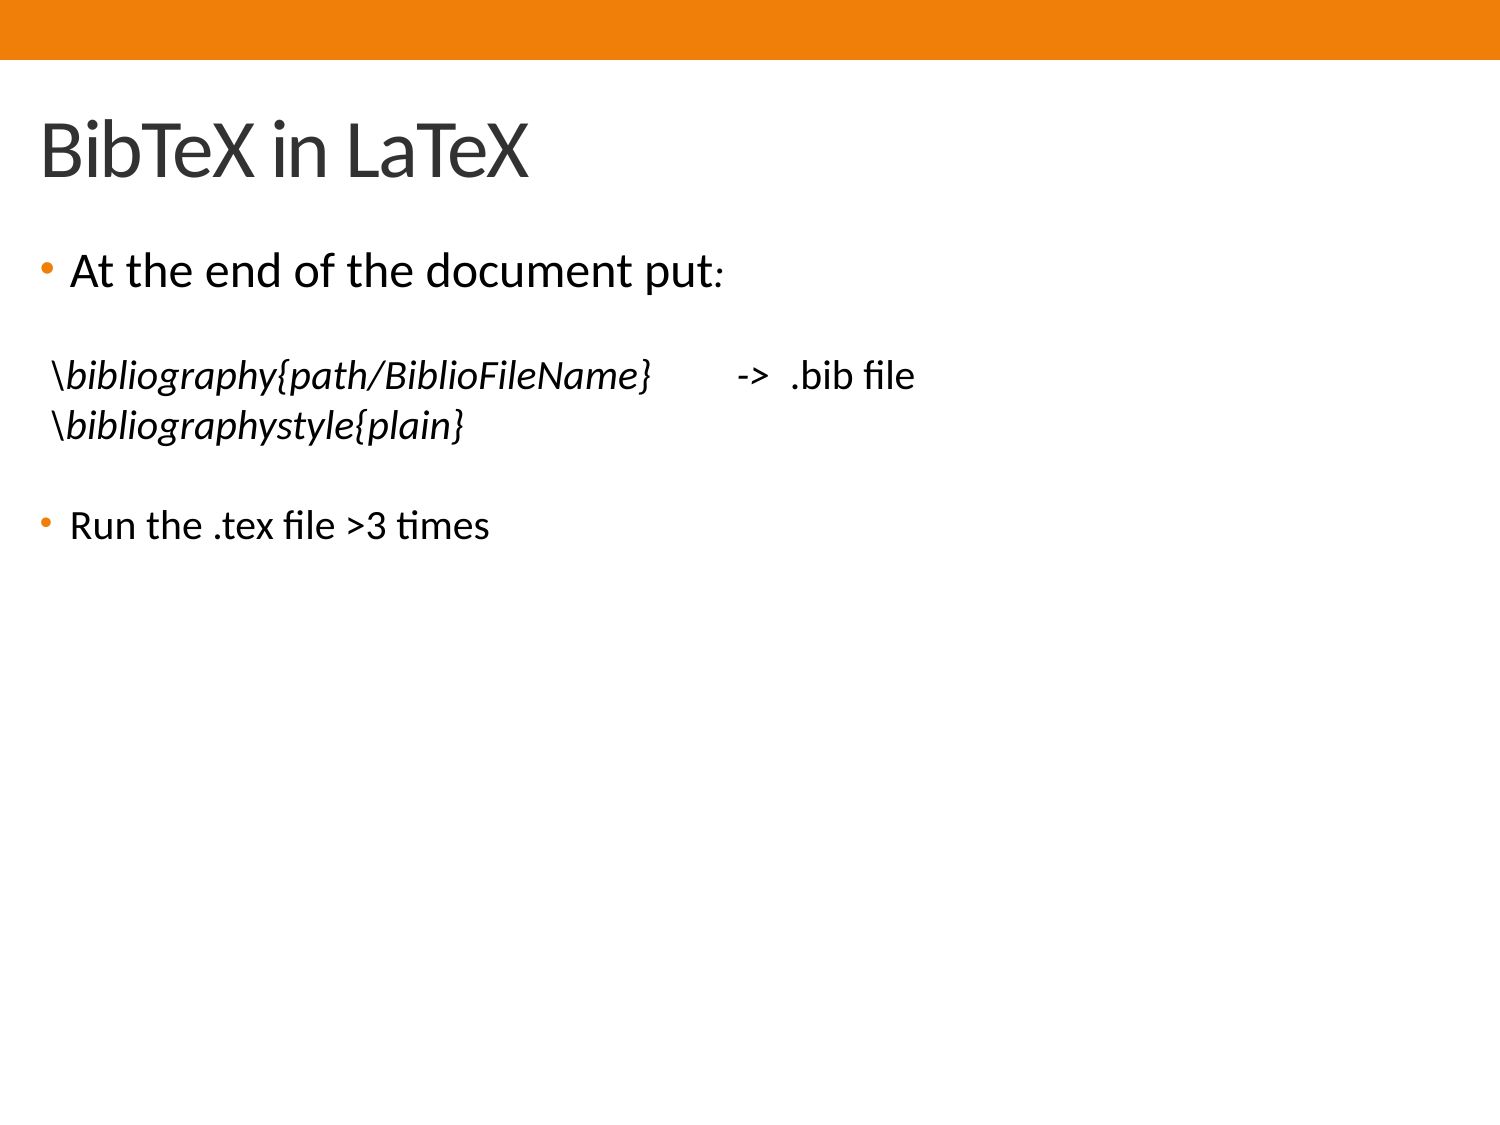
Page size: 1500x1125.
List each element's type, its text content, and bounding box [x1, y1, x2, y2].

list At the end of the document put: \bibliography{path/BiblioFileName} -> .bib file \bibliographystyle{plain} Run the .tex file >3 times [24, 200, 1500, 1063]
title BibTeX in LaTeX [24, 62, 1400, 200]
